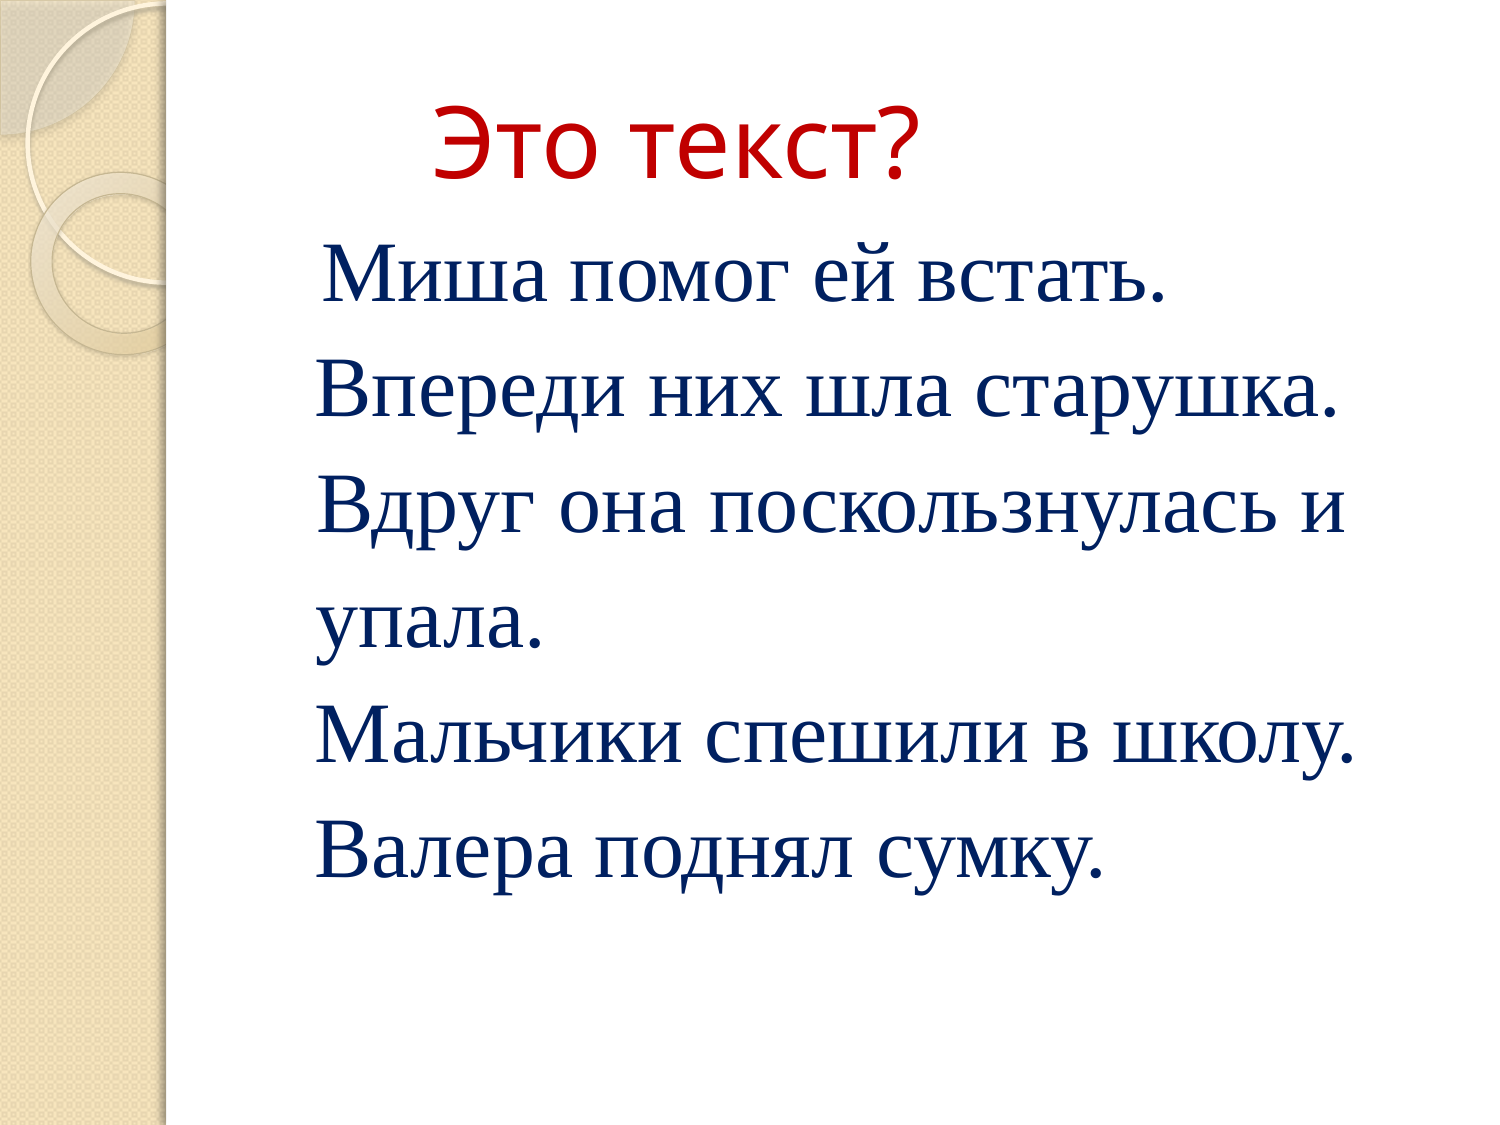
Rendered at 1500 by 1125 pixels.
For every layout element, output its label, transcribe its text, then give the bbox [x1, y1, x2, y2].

title Это текст? [235, 45, 1466, 233]
list Миша помог ей встать. Впереди них шла старушка. Вдруг она поскользнулась и упала. Мальчики спешили в школу. Валера поднял сумку. [222, 208, 1454, 1005]
